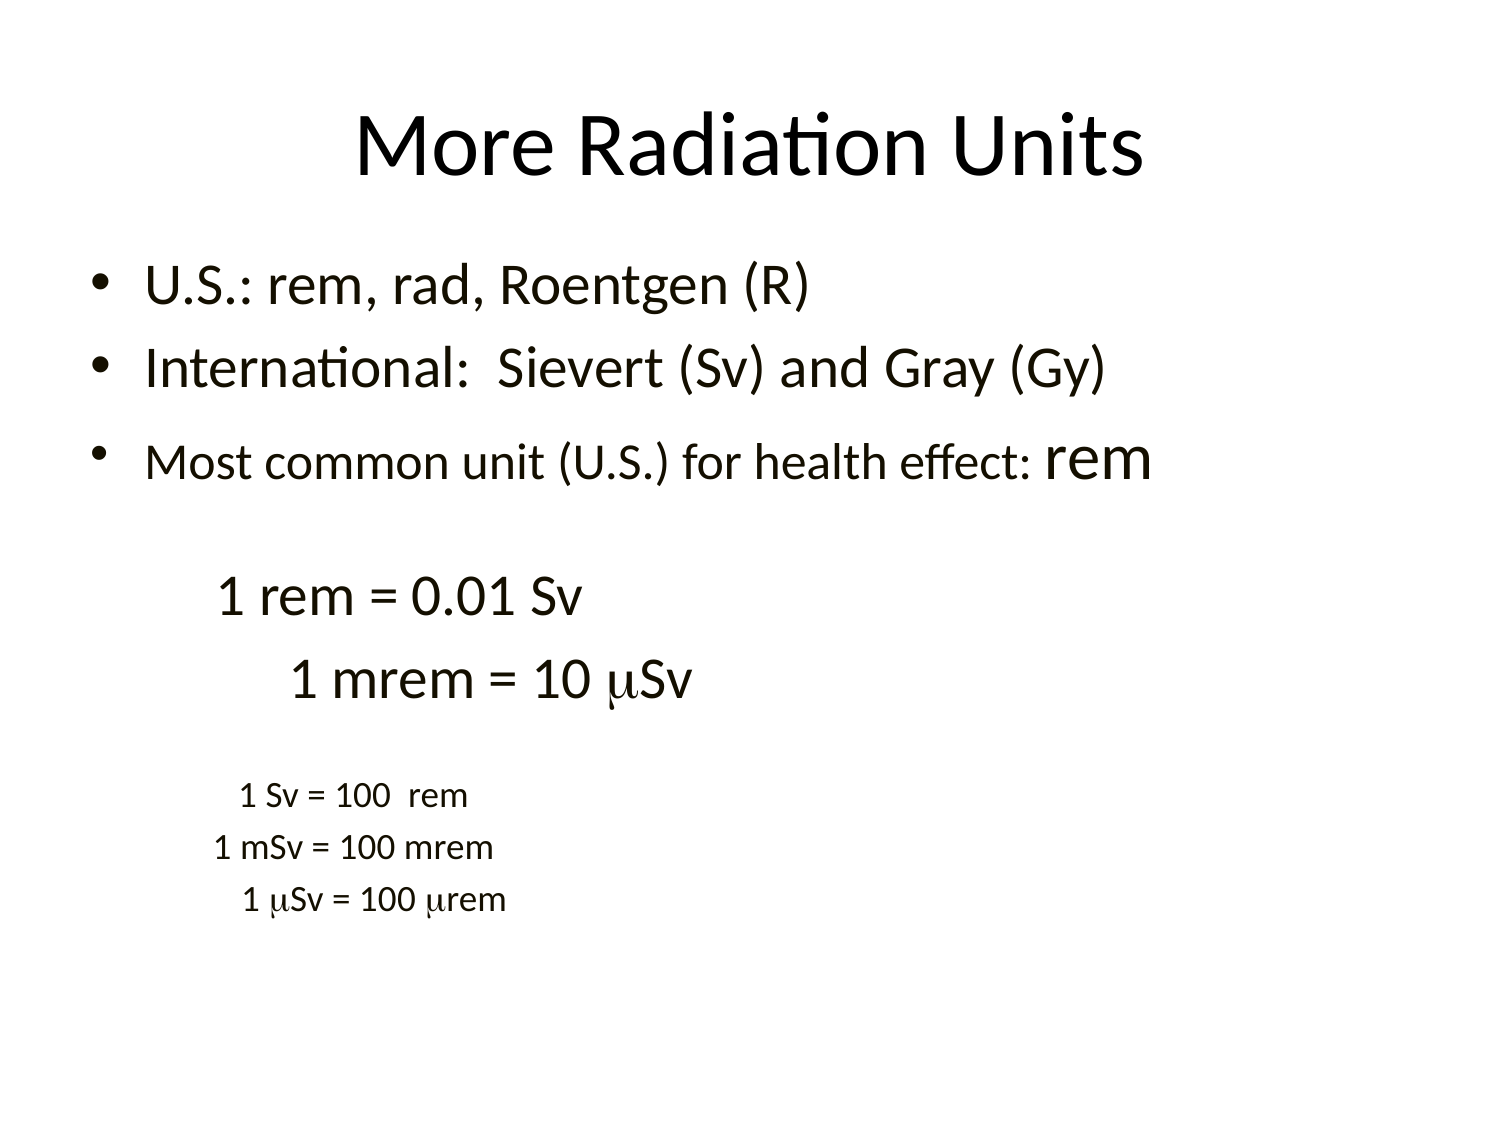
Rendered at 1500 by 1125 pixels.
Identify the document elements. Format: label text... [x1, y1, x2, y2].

title More Radiation Units [75, 45, 1425, 233]
list U.S.: rem, rad, Roentgen (R) International: Sievert (Sv) and Gray (Gy) Most common unit (U.S.) for health effect: rem 1 rem = 0.01 Sv 1 mrem = 10 mSv 1 Sv = 100 rem 1 mSv = 100 mrem 1 mSv = 100 mrem [75, 237, 1425, 980]
